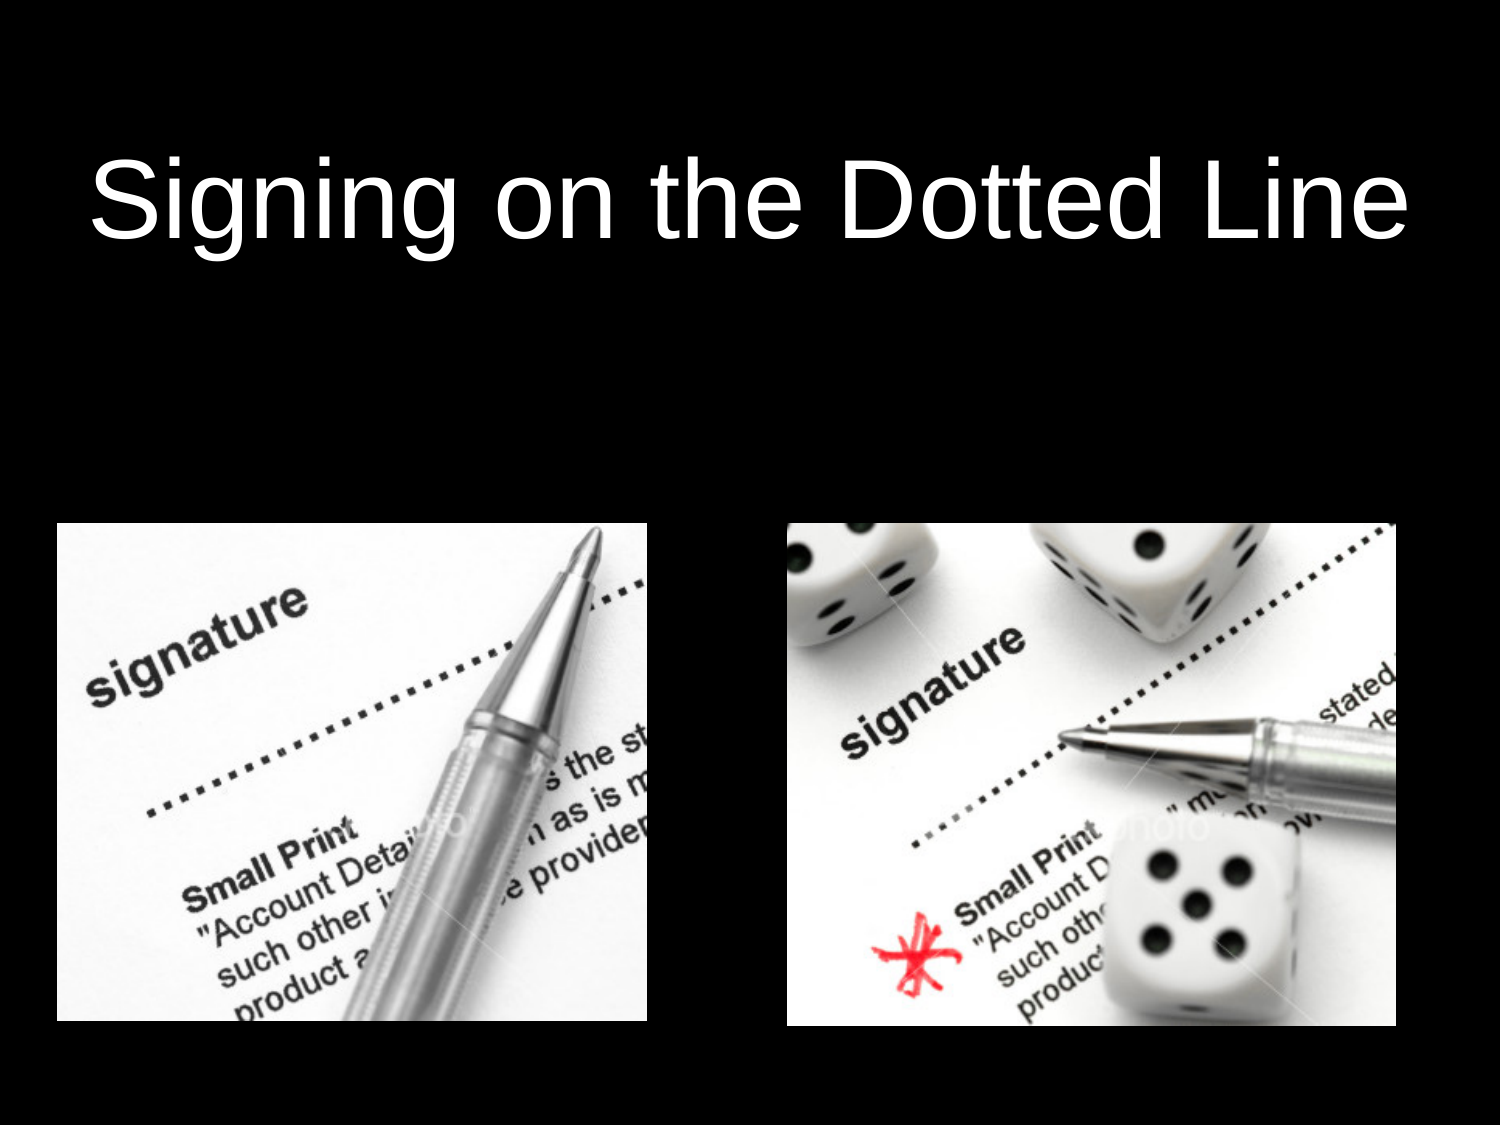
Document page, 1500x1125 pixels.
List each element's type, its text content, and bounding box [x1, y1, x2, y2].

picture [57, 522, 647, 1021]
title Signing on the Dotted Line [0, 99, 1500, 288]
picture [787, 522, 1396, 1026]
